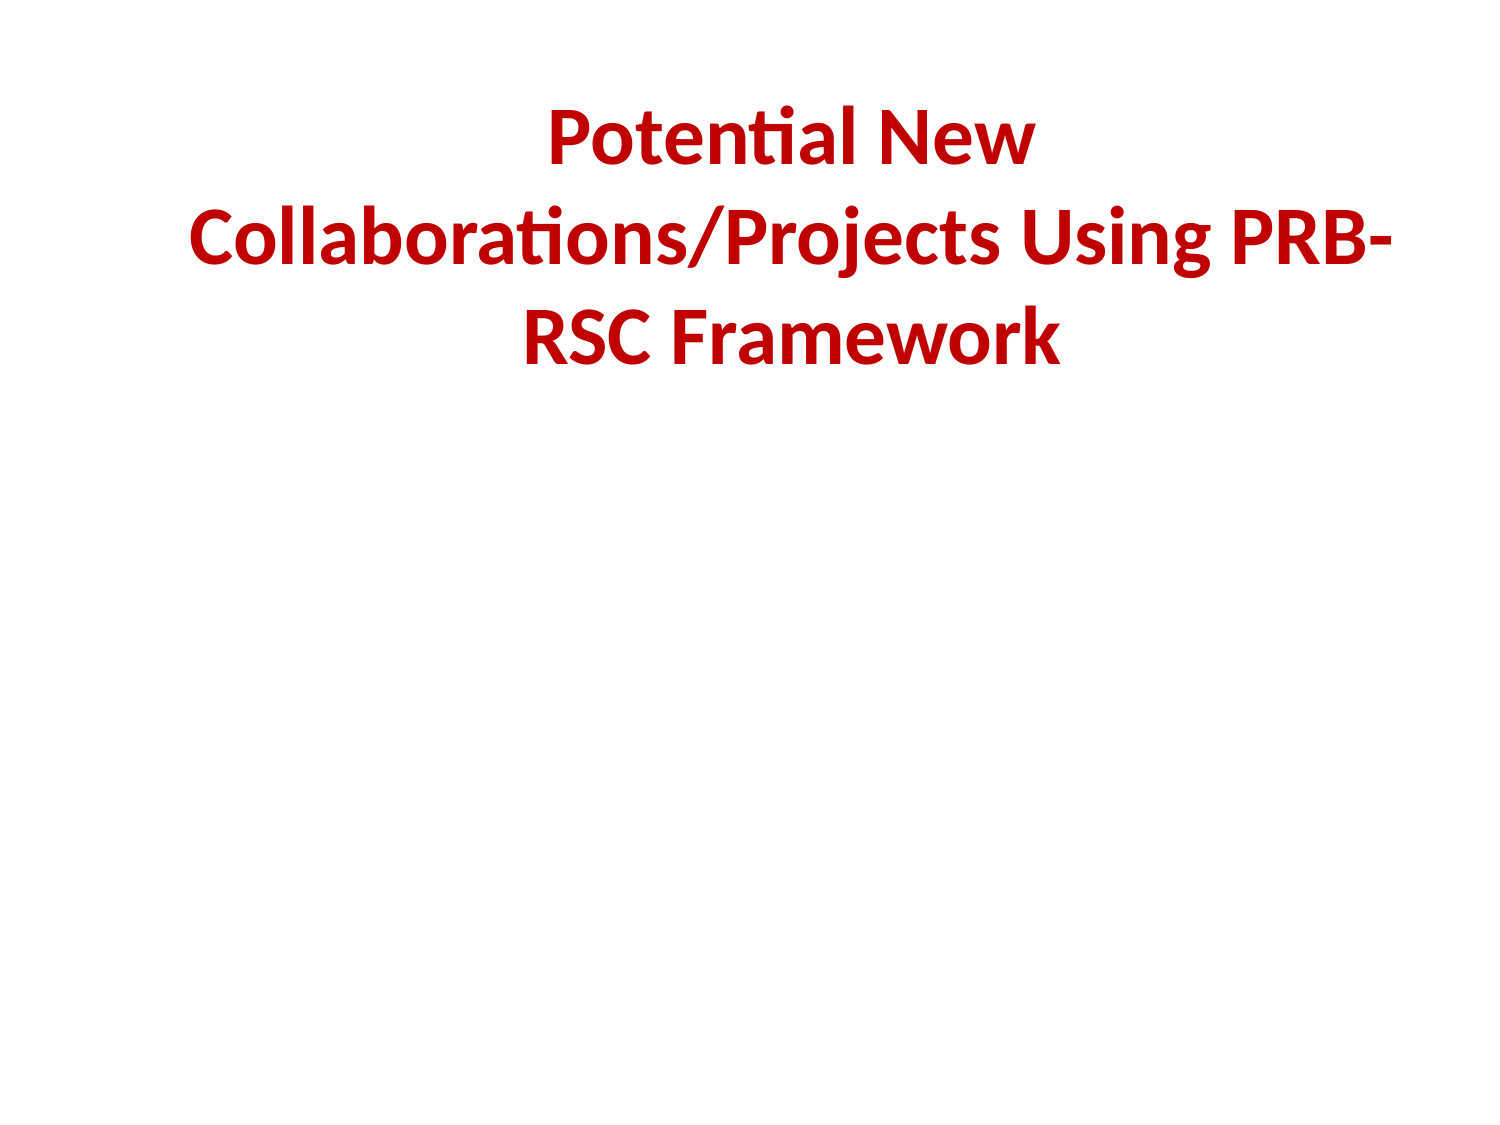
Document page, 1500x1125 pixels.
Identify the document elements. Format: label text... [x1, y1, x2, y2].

title Potential New Collaborations/Projects Using PRB-RSC Framework [75, 137, 1425, 312]
list [75, 312, 1425, 1055]
